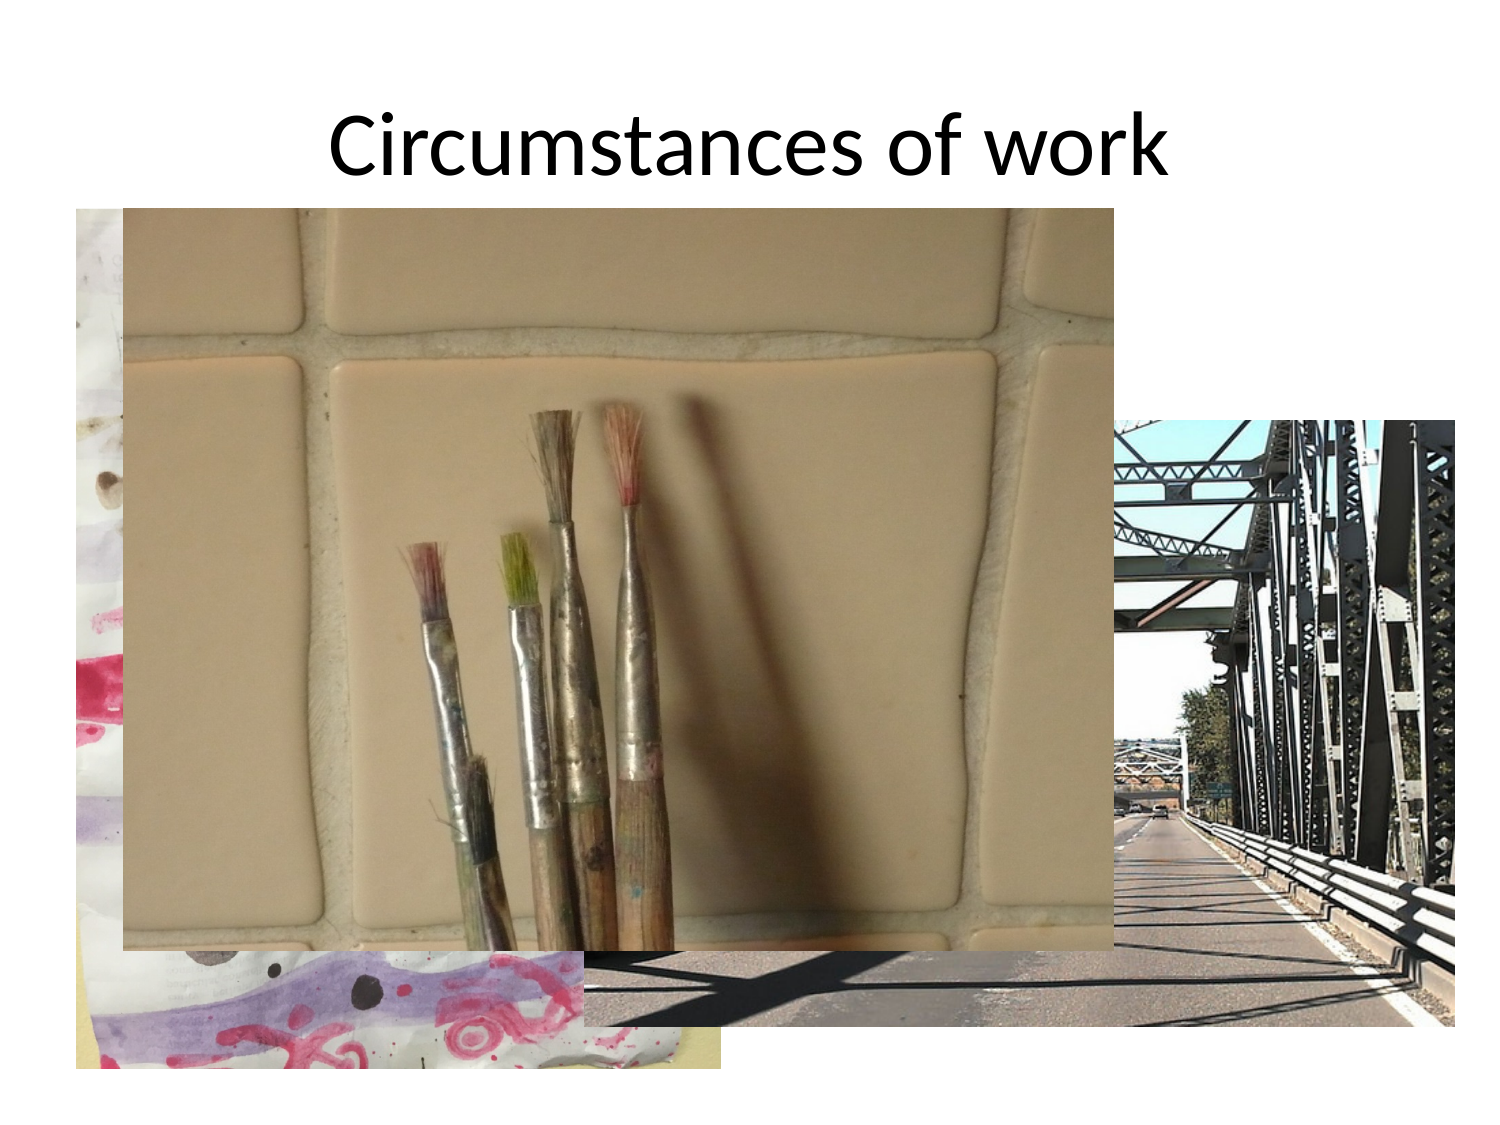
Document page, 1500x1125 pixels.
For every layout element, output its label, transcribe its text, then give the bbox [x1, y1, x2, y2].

picture [0, 210, 1455, 1068]
title Circumstances of work [171, 45, 1329, 233]
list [123, 207, 1115, 951]
